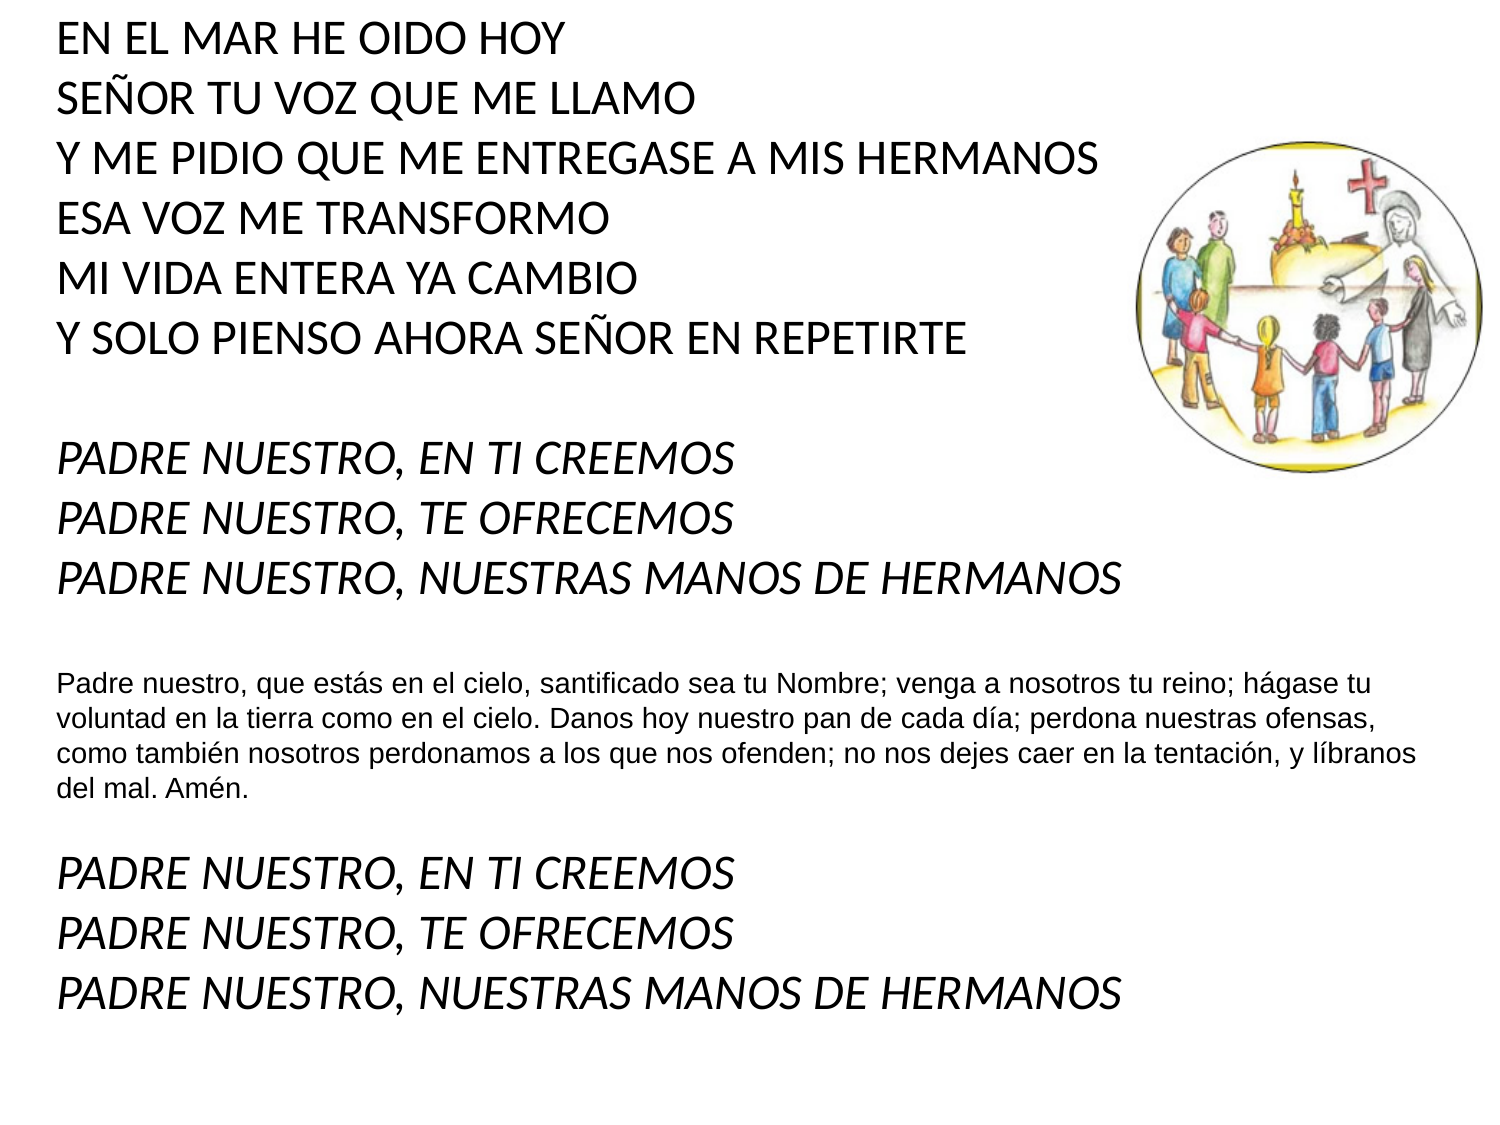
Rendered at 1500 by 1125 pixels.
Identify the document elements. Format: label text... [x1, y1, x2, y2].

picture [1115, 125, 1500, 488]
text_box EN EL MAR HE OIDO HOY SEÑOR TU VOZ QUE ME LLAMO Y ME PIDIO QUE ME ENTREGASE A MIS HERMANOS ESA VOZ ME TRANSFORMO MI VIDA ENTERA YA CAMBIO Y SOLO PIENSO AHORA SEÑOR EN REPETIRTE PADRE NUESTRO, EN TI CREEMOS PADRE NUESTRO, TE OFRECEMOS PADRE NUESTRO, NUESTRAS MANOS DE HERMANOS Padre nuestro, que estás en el cielo, santificado sea tu Nombre; venga a nosotros tu reino; hágase tu voluntad en la tierra como en el cielo. Danos hoy nuestro pan de cada día; perdona nuestras ofensas, como también nosotros perdonamos a los que nos ofenden; no nos dejes caer en la tentación, y líbranos del mal. Amén. PADRE NUESTRO, EN TI CREEMOS PADRE NUESTRO, TE OFRECEMOS PADRE NUESTRO, NUESTRAS MANOS DE HERMANOS [41, 0, 1447, 1125]
